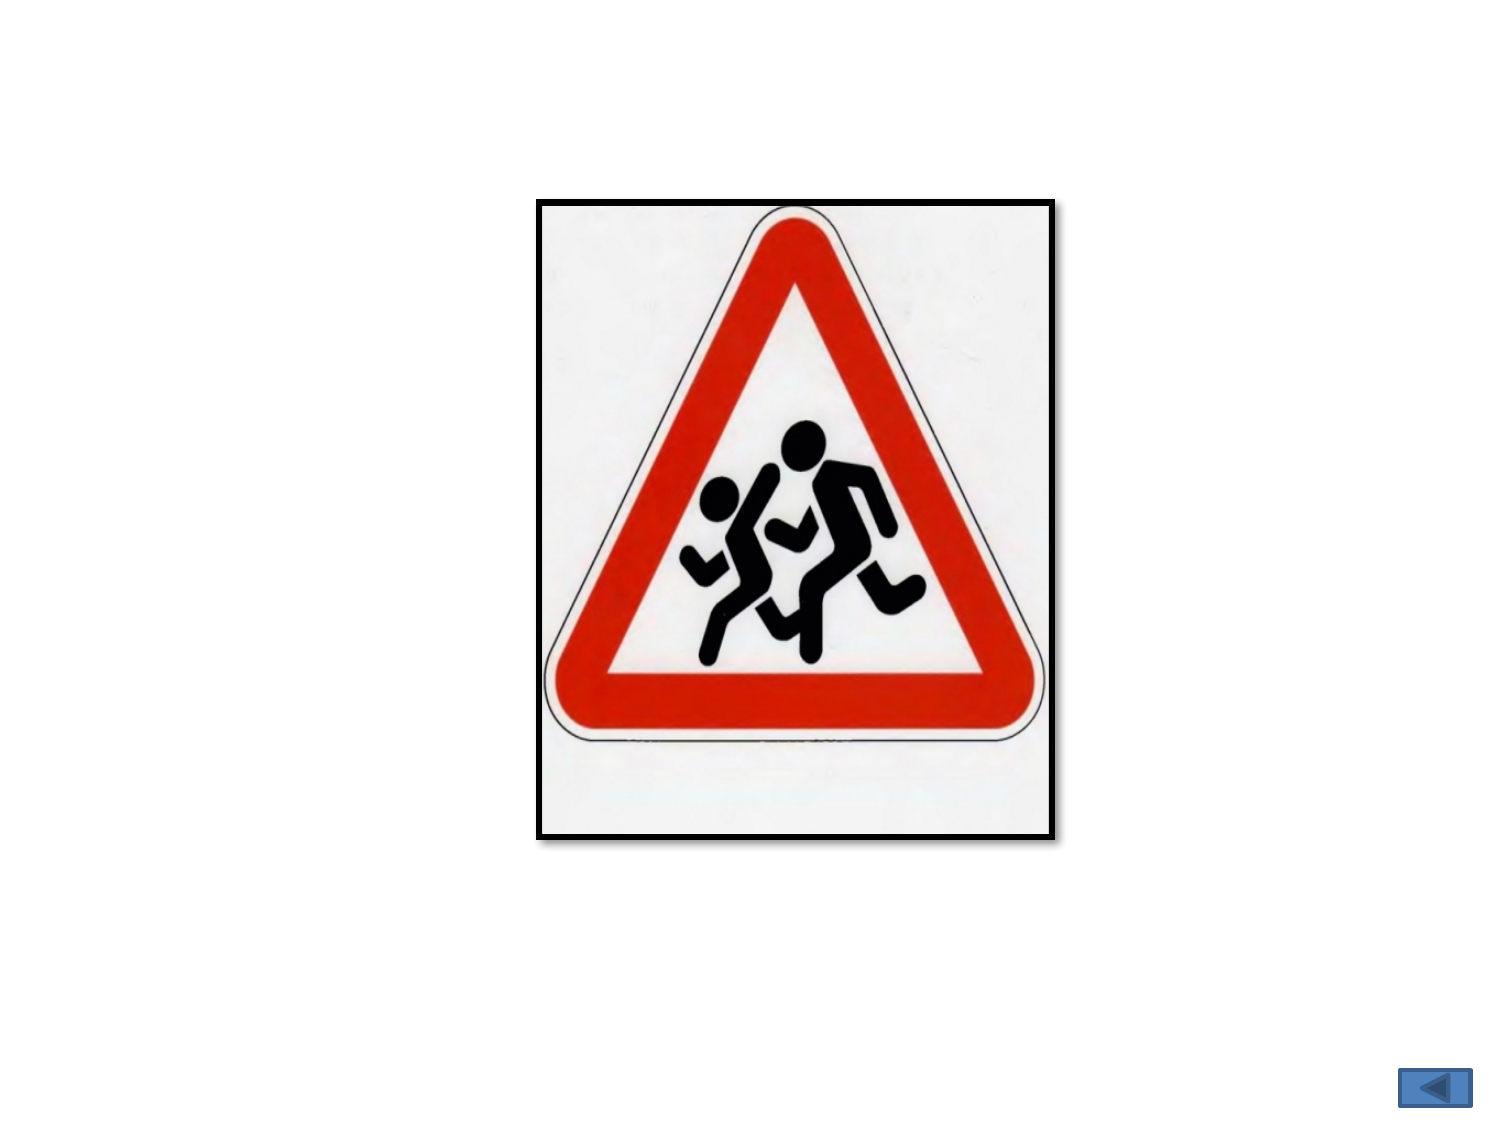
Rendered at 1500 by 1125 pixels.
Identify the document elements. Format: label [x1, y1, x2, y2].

text_box [1398, 1068, 1473, 1108]
picture [542, 205, 1049, 835]
